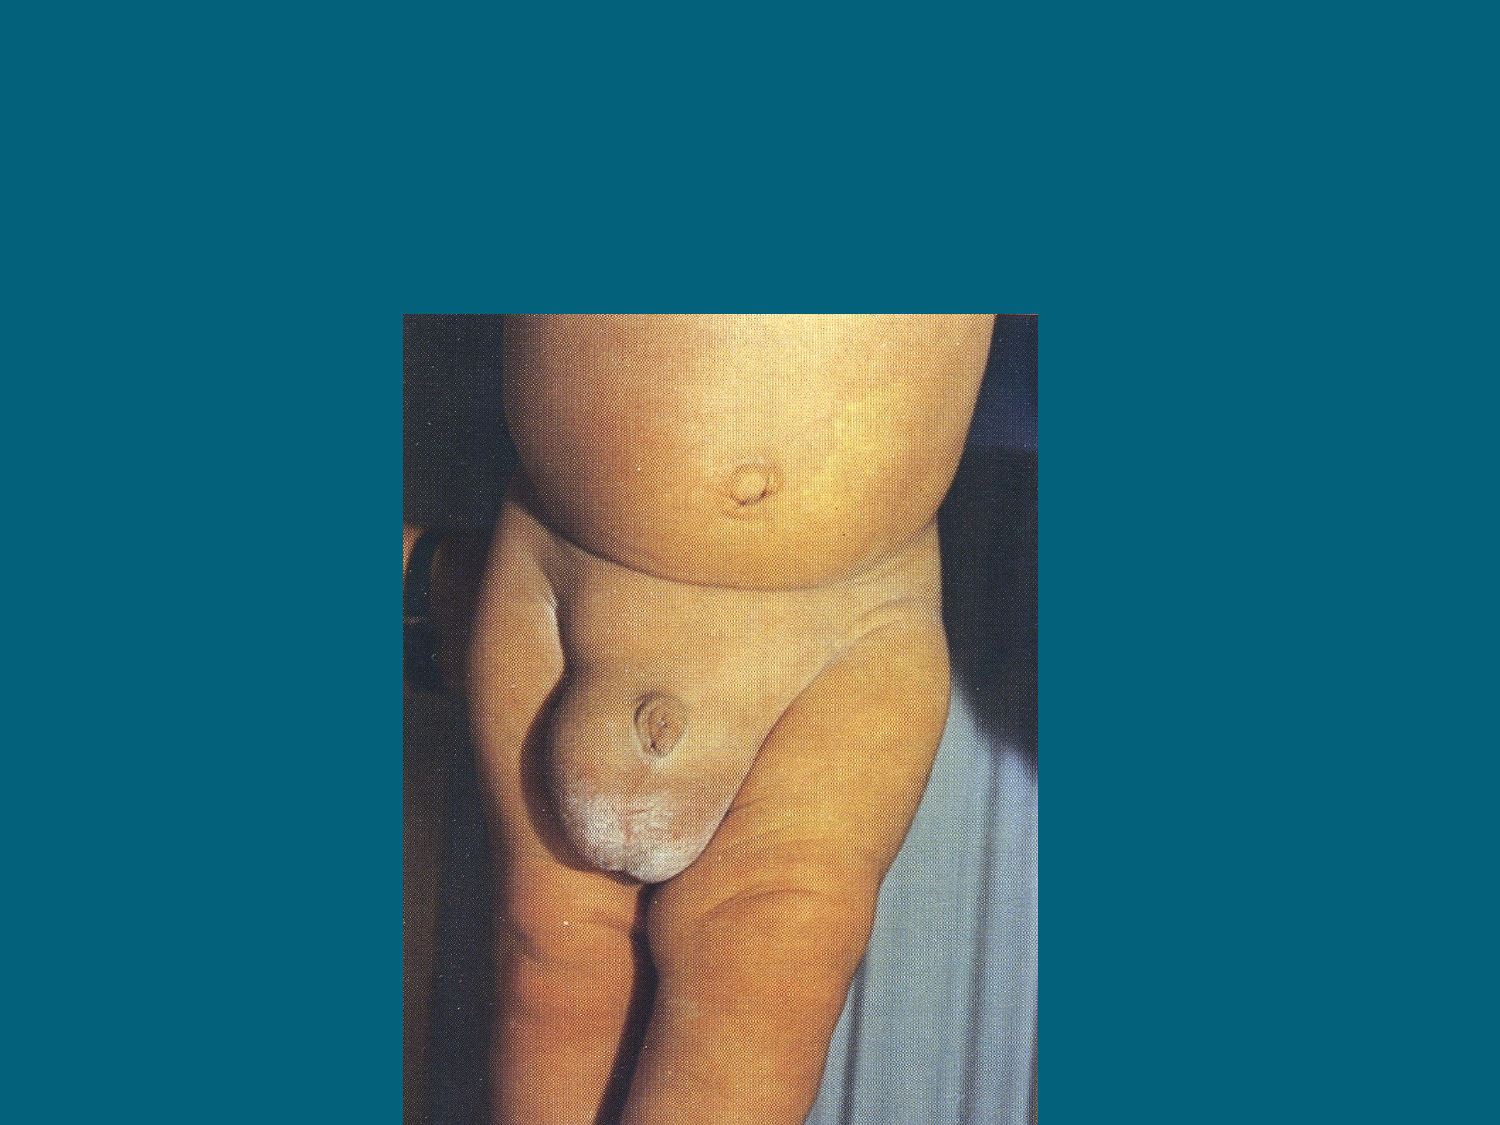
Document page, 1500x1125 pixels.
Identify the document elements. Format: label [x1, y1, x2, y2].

list [403, 314, 1038, 1125]
